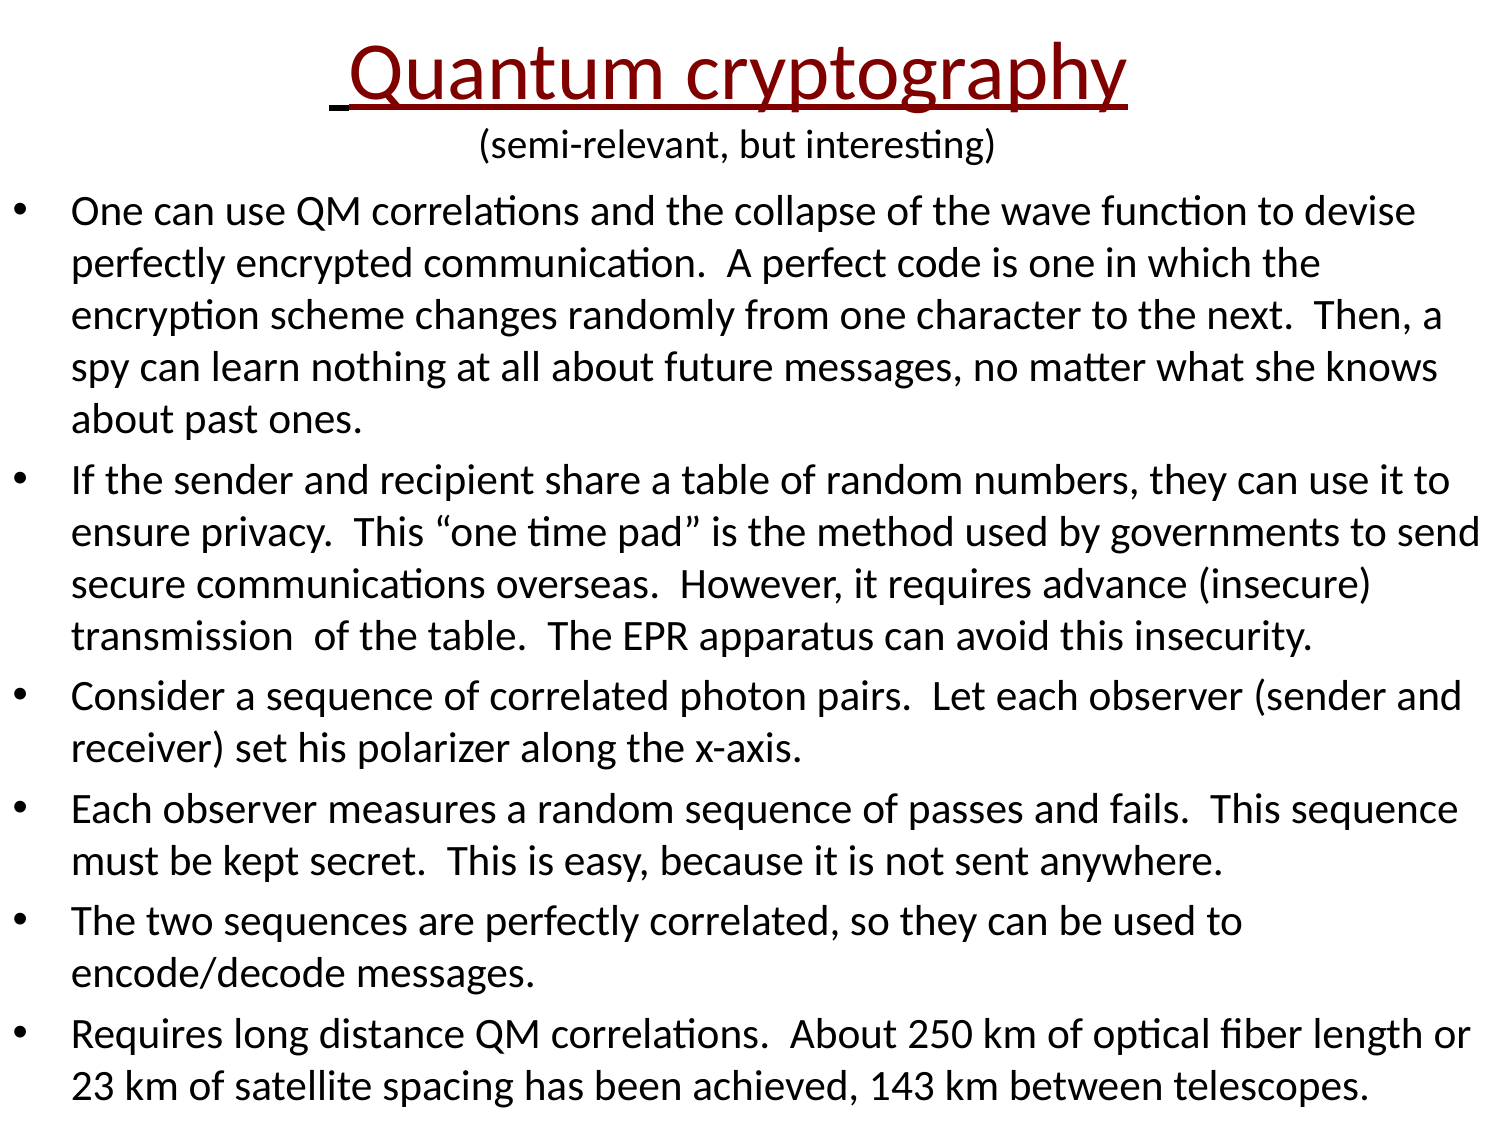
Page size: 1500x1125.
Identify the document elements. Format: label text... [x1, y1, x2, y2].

title Quantum cryptography (semi-relevant, but interesting) [0, 0, 1475, 174]
list One can use QM correlations and the collapse of the wave function to devise perfectly encrypted communication. A perfect code is one in which the encryption scheme changes randomly from one character to the next. Then, a spy can learn nothing at all about future messages, no matter what she knows about past ones. If the sender and recipient share a table of random numbers, they can use it to ensure privacy. This “one time pad” is the method used by governments to send secure communications overseas. However, it requires advance (insecure) transmission of the table. The EPR apparatus can avoid this insecurity. Consider a sequence of correlated photon pairs. Let each observer (sender and receiver) set his polarizer along the x-axis. Each observer measures a random sequence of passes and fails. This sequence must be kept secret. This is easy, because it is not sent anywhere. The two sequences are perfectly correlated, so they can be used to encode/decode messages. Requires long distance QM correlations. About 250 km of optical fiber length or 23 km of satellite spacing has been achieved, 143 km between telescopes. [0, 174, 1498, 1125]
